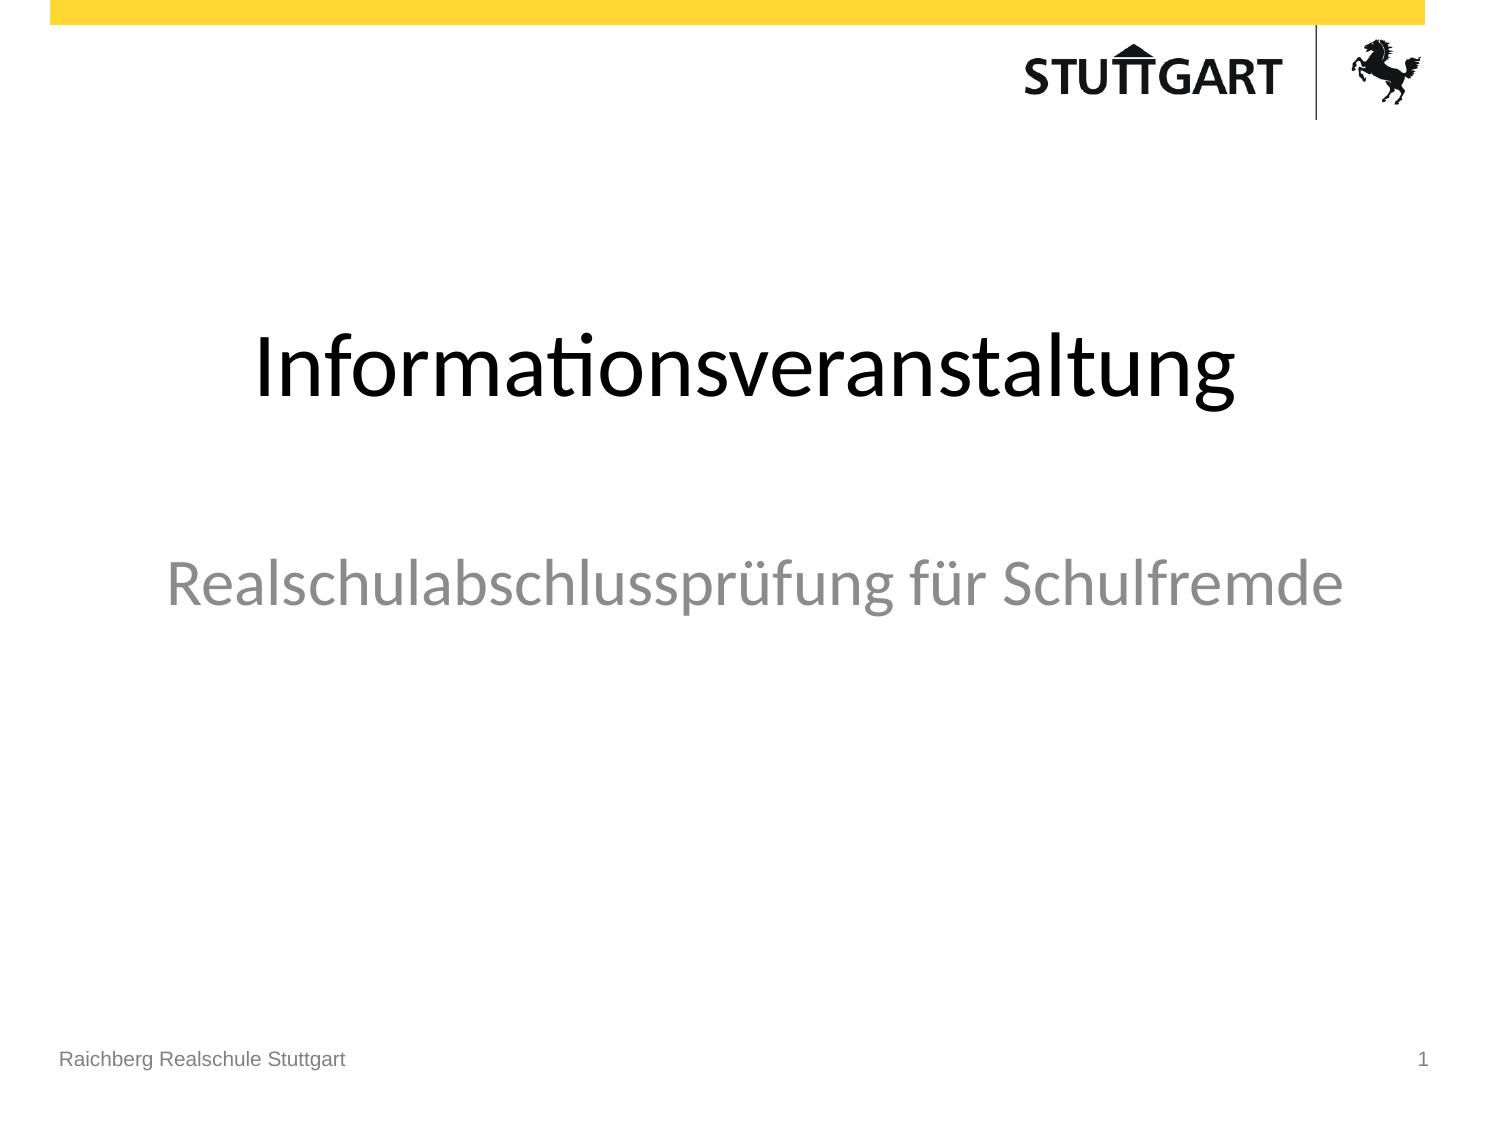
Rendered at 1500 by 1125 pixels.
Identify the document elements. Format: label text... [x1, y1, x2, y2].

picture [1025, 25, 1421, 120]
slide_number 1 [1305, 1045, 1430, 1105]
title Informationsveranstaltung [82, 236, 1430, 485]
subtitle Realschulabschlussprüfung für Schulfremde [82, 531, 1430, 857]
footer Raichberg Realschule Stuttgart [59, 1045, 886, 1105]
